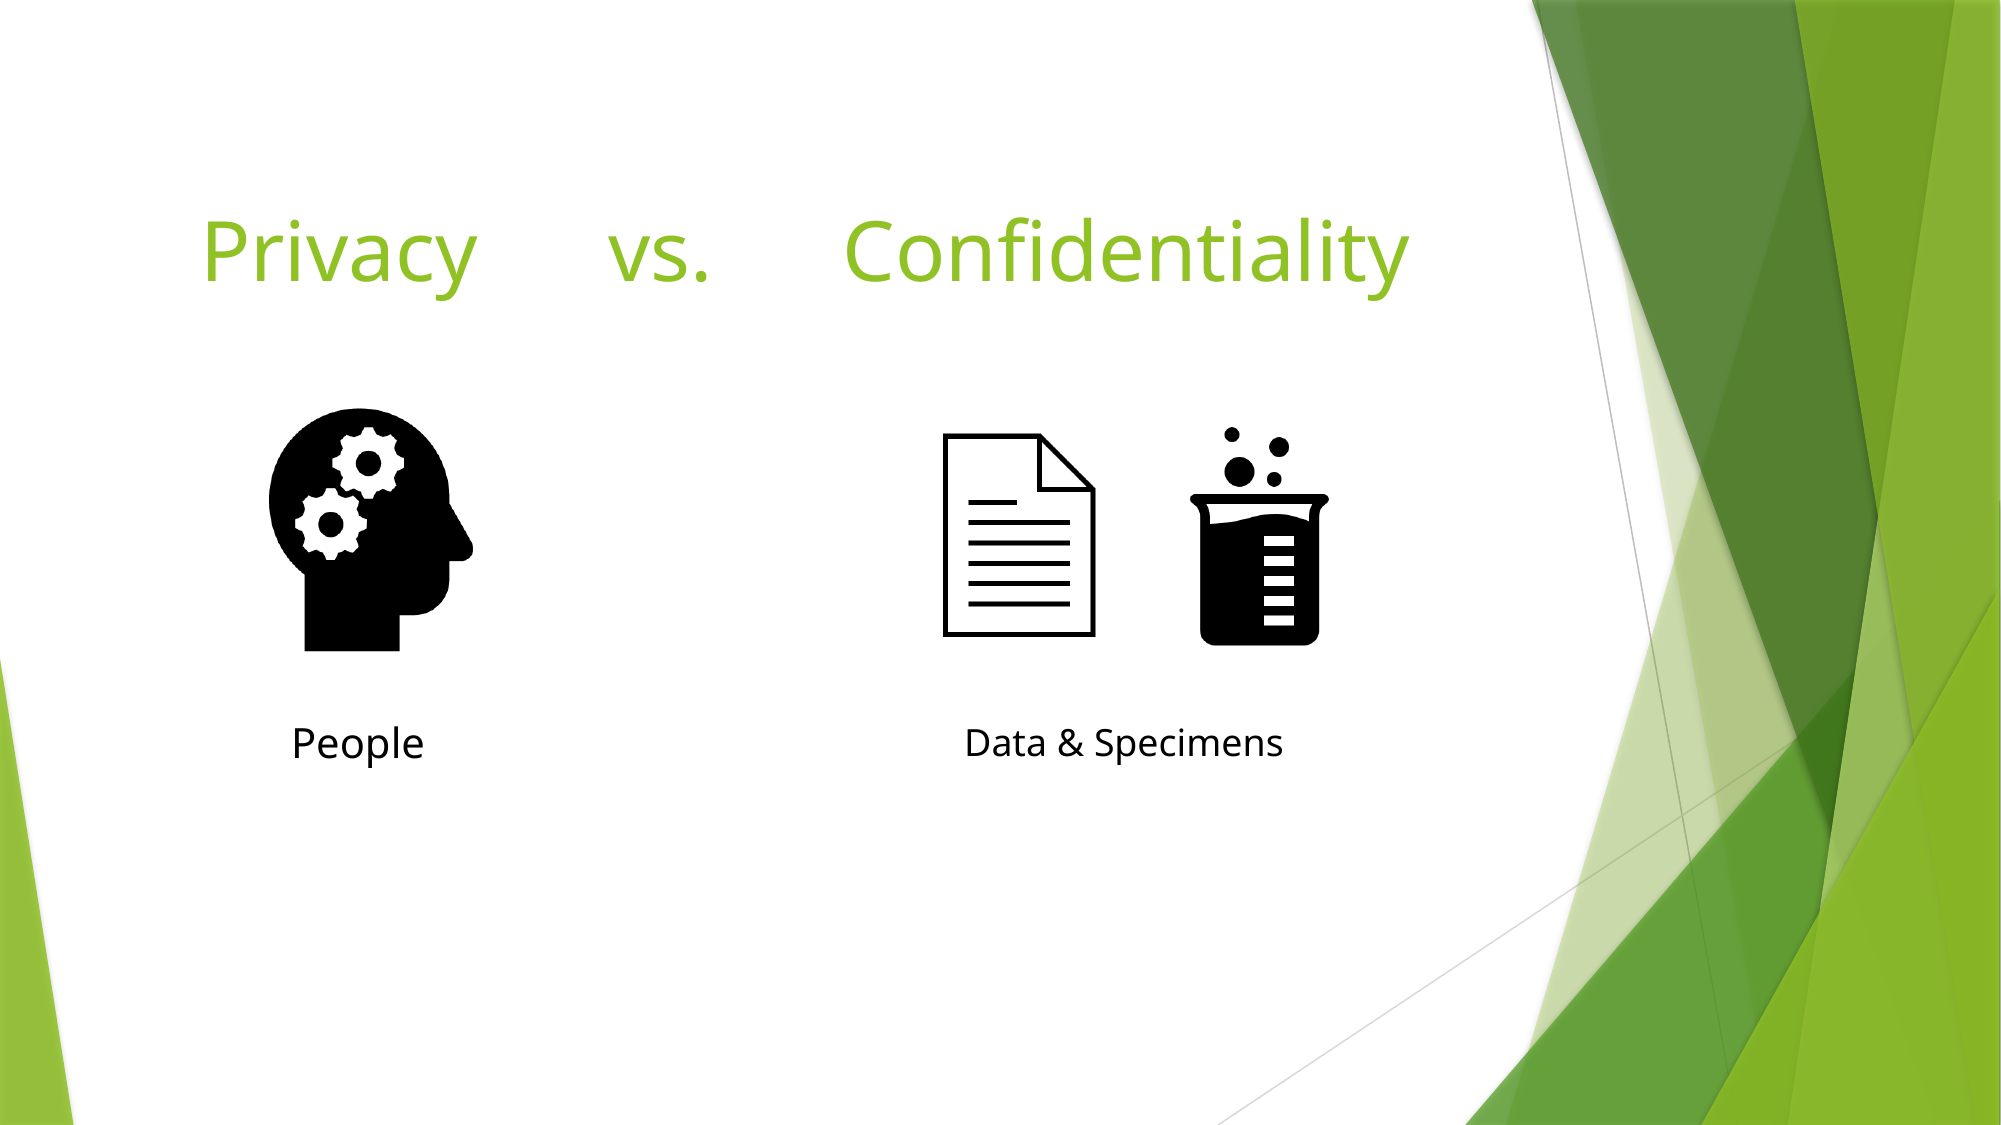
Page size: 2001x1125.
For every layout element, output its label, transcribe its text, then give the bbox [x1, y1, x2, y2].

picture [897, 413, 1379, 658]
list People [254, 709, 825, 834]
text_box Data & Specimens [871, 711, 1555, 771]
title Privacy vs. Confidentiality [119, 146, 1531, 306]
picture [226, 390, 516, 680]
